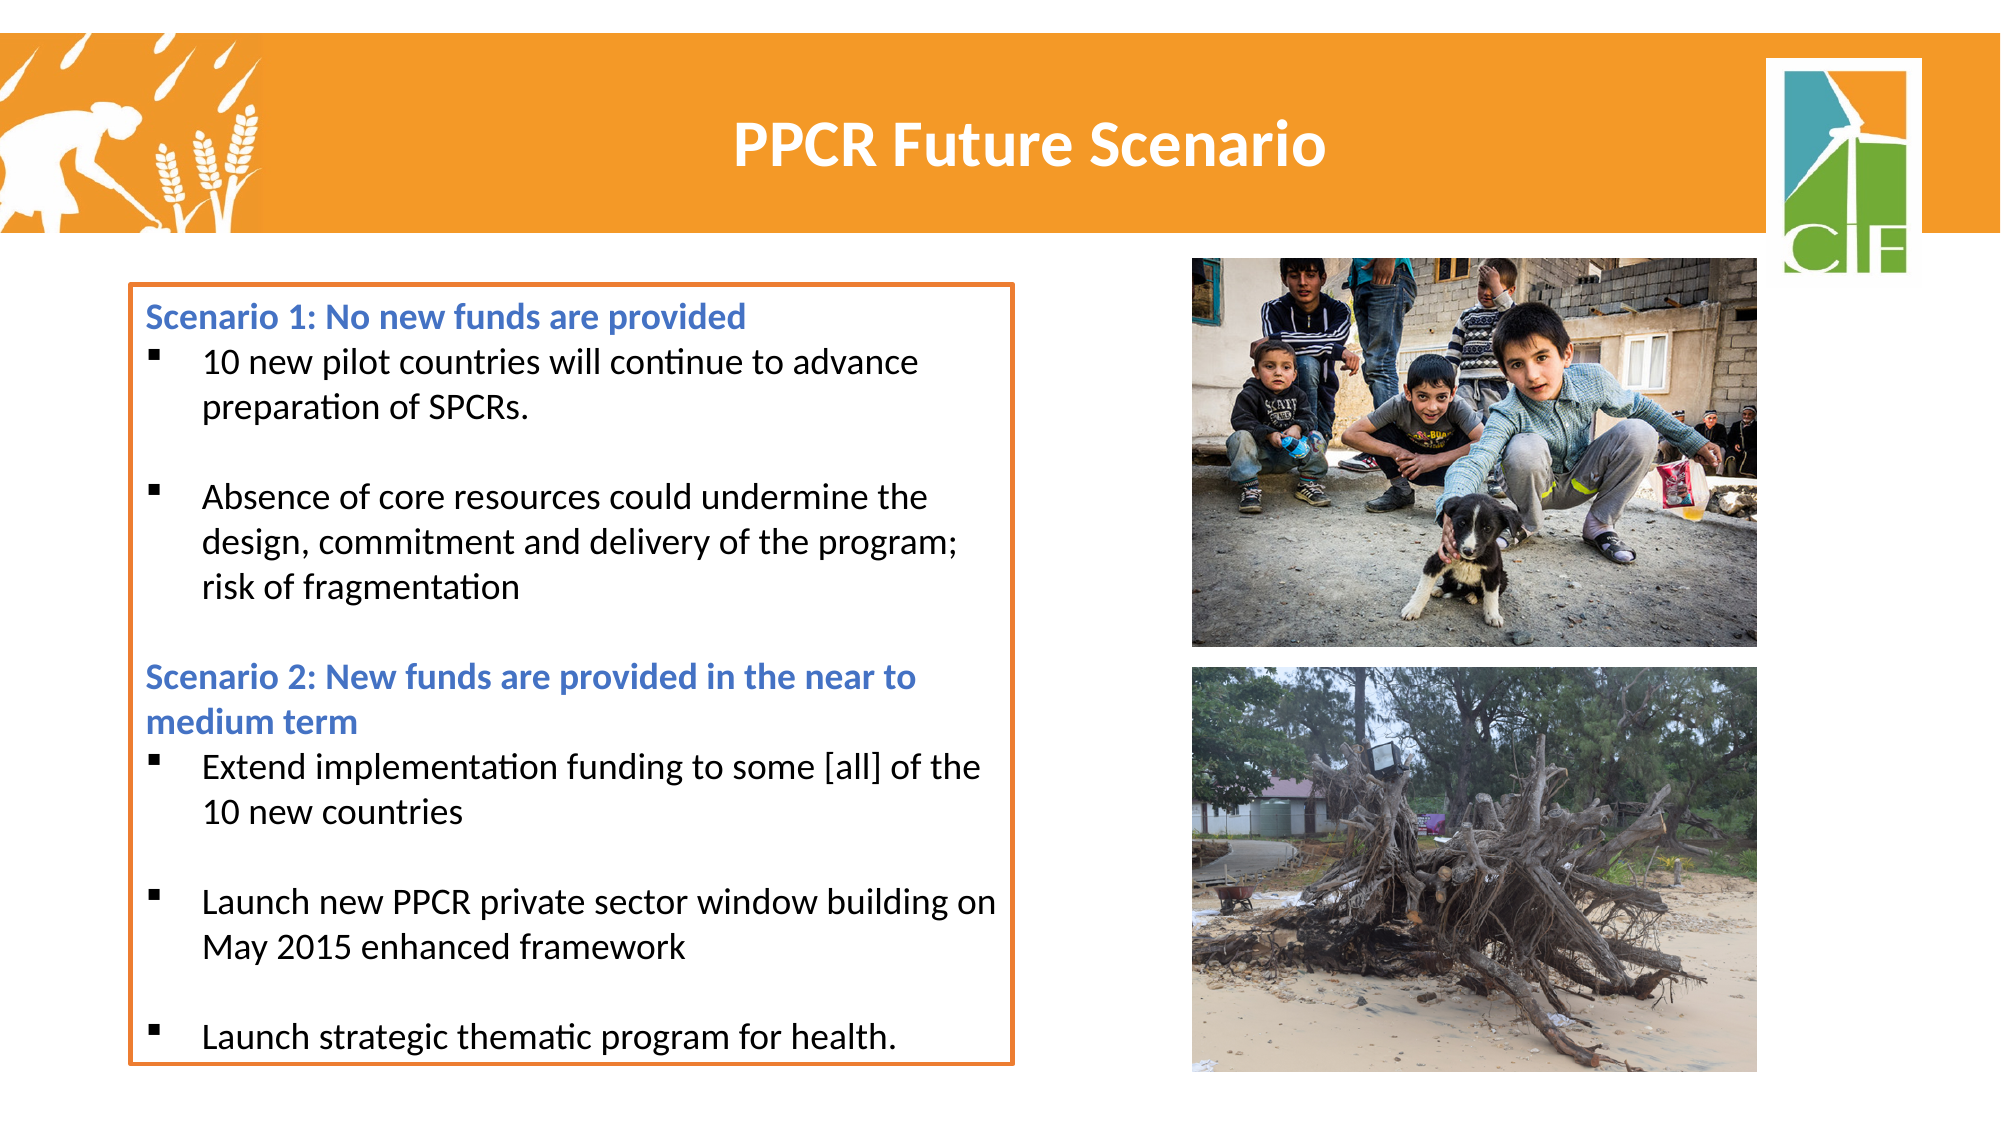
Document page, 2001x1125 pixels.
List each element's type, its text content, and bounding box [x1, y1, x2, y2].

title PPCR Future Scenario [247, 78, 1815, 212]
picture [1192, 667, 1757, 1073]
picture [1192, 258, 1757, 647]
picture [0, 33, 2001, 288]
text_box Scenario 1: No new funds are provided 10 new pilot countries will continue to advance preparation of SPCRs. Absence of core resources could undermine the design, commitment and delivery of the program; risk of fragmentation Scenario 2: New funds are provided in the near to medium term Extend implementation funding to some [all] of the 10 new countries Launch new PPCR private sector window building on May 2015 enhanced framework Launch strategic thematic program for health. [130, 284, 1013, 1065]
